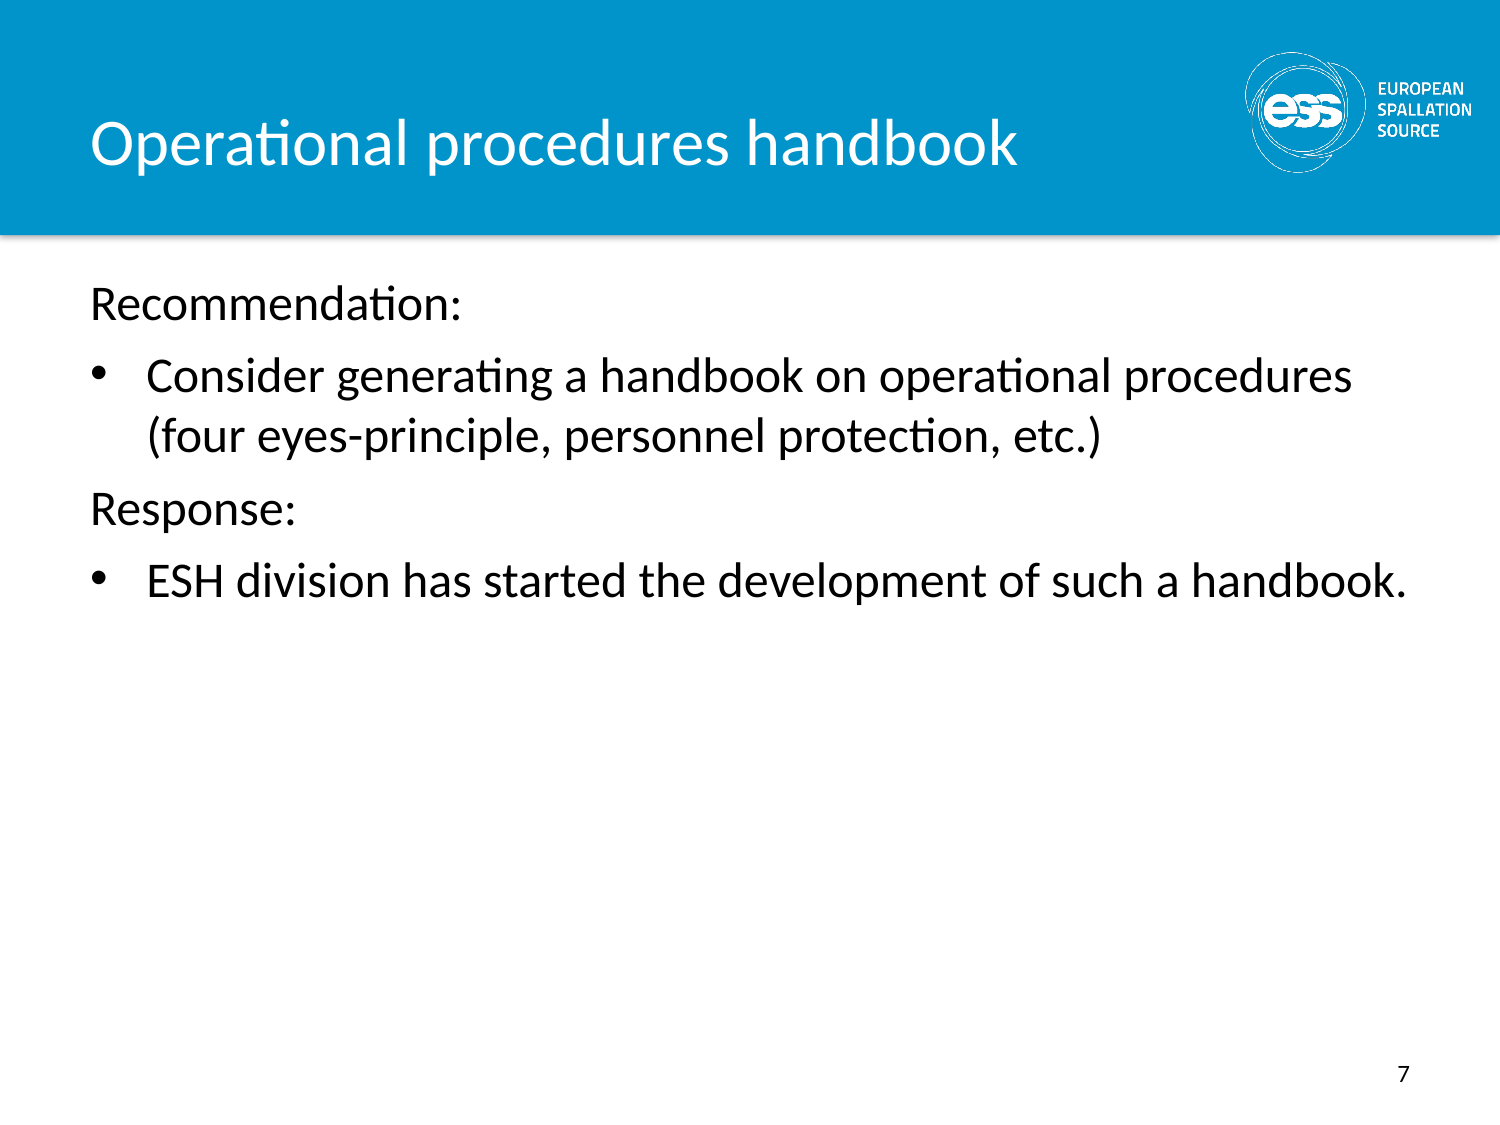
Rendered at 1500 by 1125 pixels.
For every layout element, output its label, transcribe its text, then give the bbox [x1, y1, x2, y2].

picture [1409, 104, 1415, 115]
picture [1398, 109, 1406, 115]
picture [1400, 83, 1407, 94]
picture [1264, 94, 1342, 127]
picture [1432, 125, 1438, 136]
picture [1379, 83, 1385, 94]
picture [1423, 83, 1430, 94]
picture [1443, 86, 1450, 93]
picture [1454, 83, 1458, 94]
picture [1436, 104, 1444, 115]
picture [1389, 104, 1393, 115]
title Operational procedures handbook [75, 45, 1247, 233]
slide_number 7 [1074, 1042, 1425, 1103]
picture [1422, 125, 1428, 134]
list Recommendation: Consider generating a handbook on operational procedures (four eyes-principle, personnel protection, etc.) Response: ESH division has started the development of such a handbook. [75, 262, 1425, 1005]
picture [1418, 104, 1423, 115]
